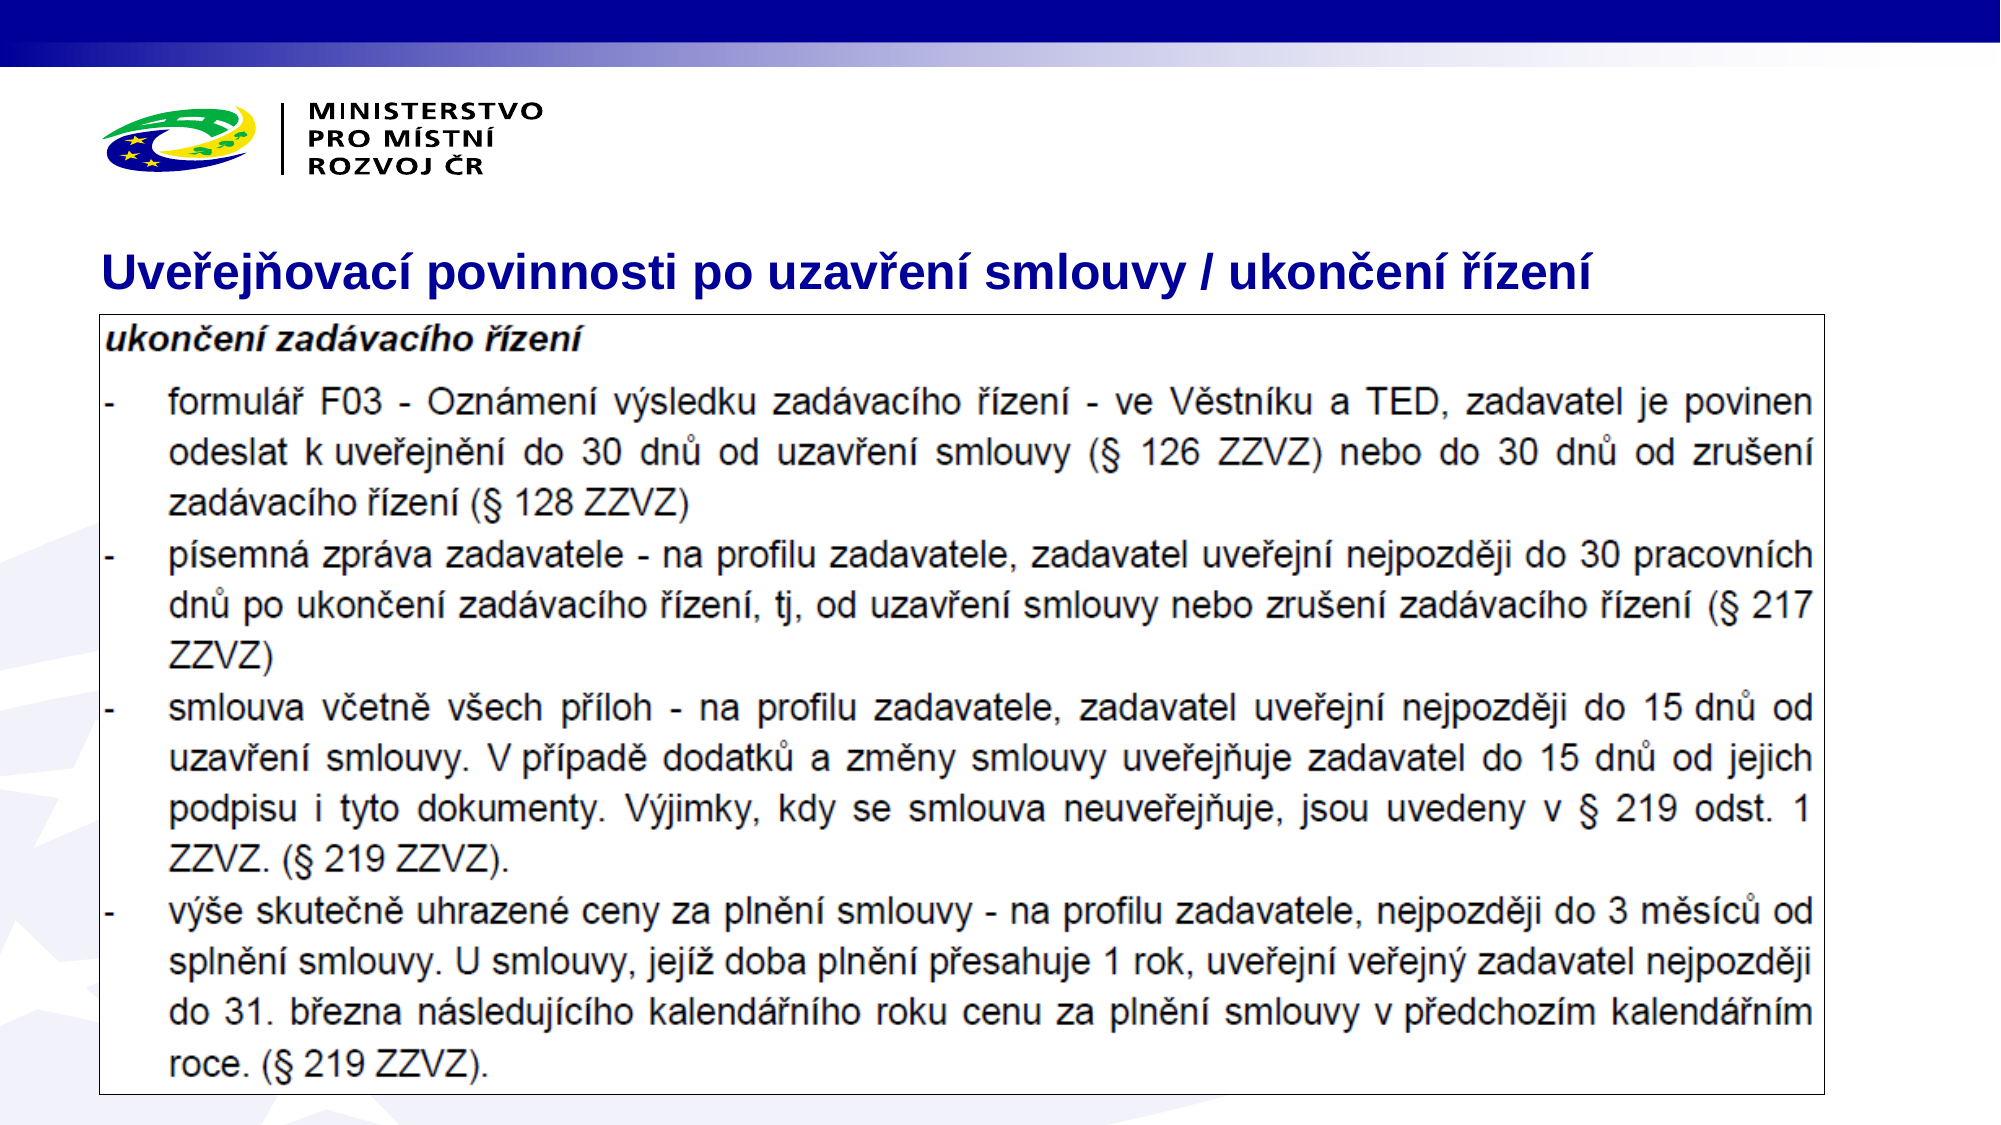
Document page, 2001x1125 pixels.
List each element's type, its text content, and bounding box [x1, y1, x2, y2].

picture [99, 314, 1825, 1095]
title Uveřejňovací povinnosti po uzavření smlouvy / ukončení řízení [86, 231, 1900, 315]
